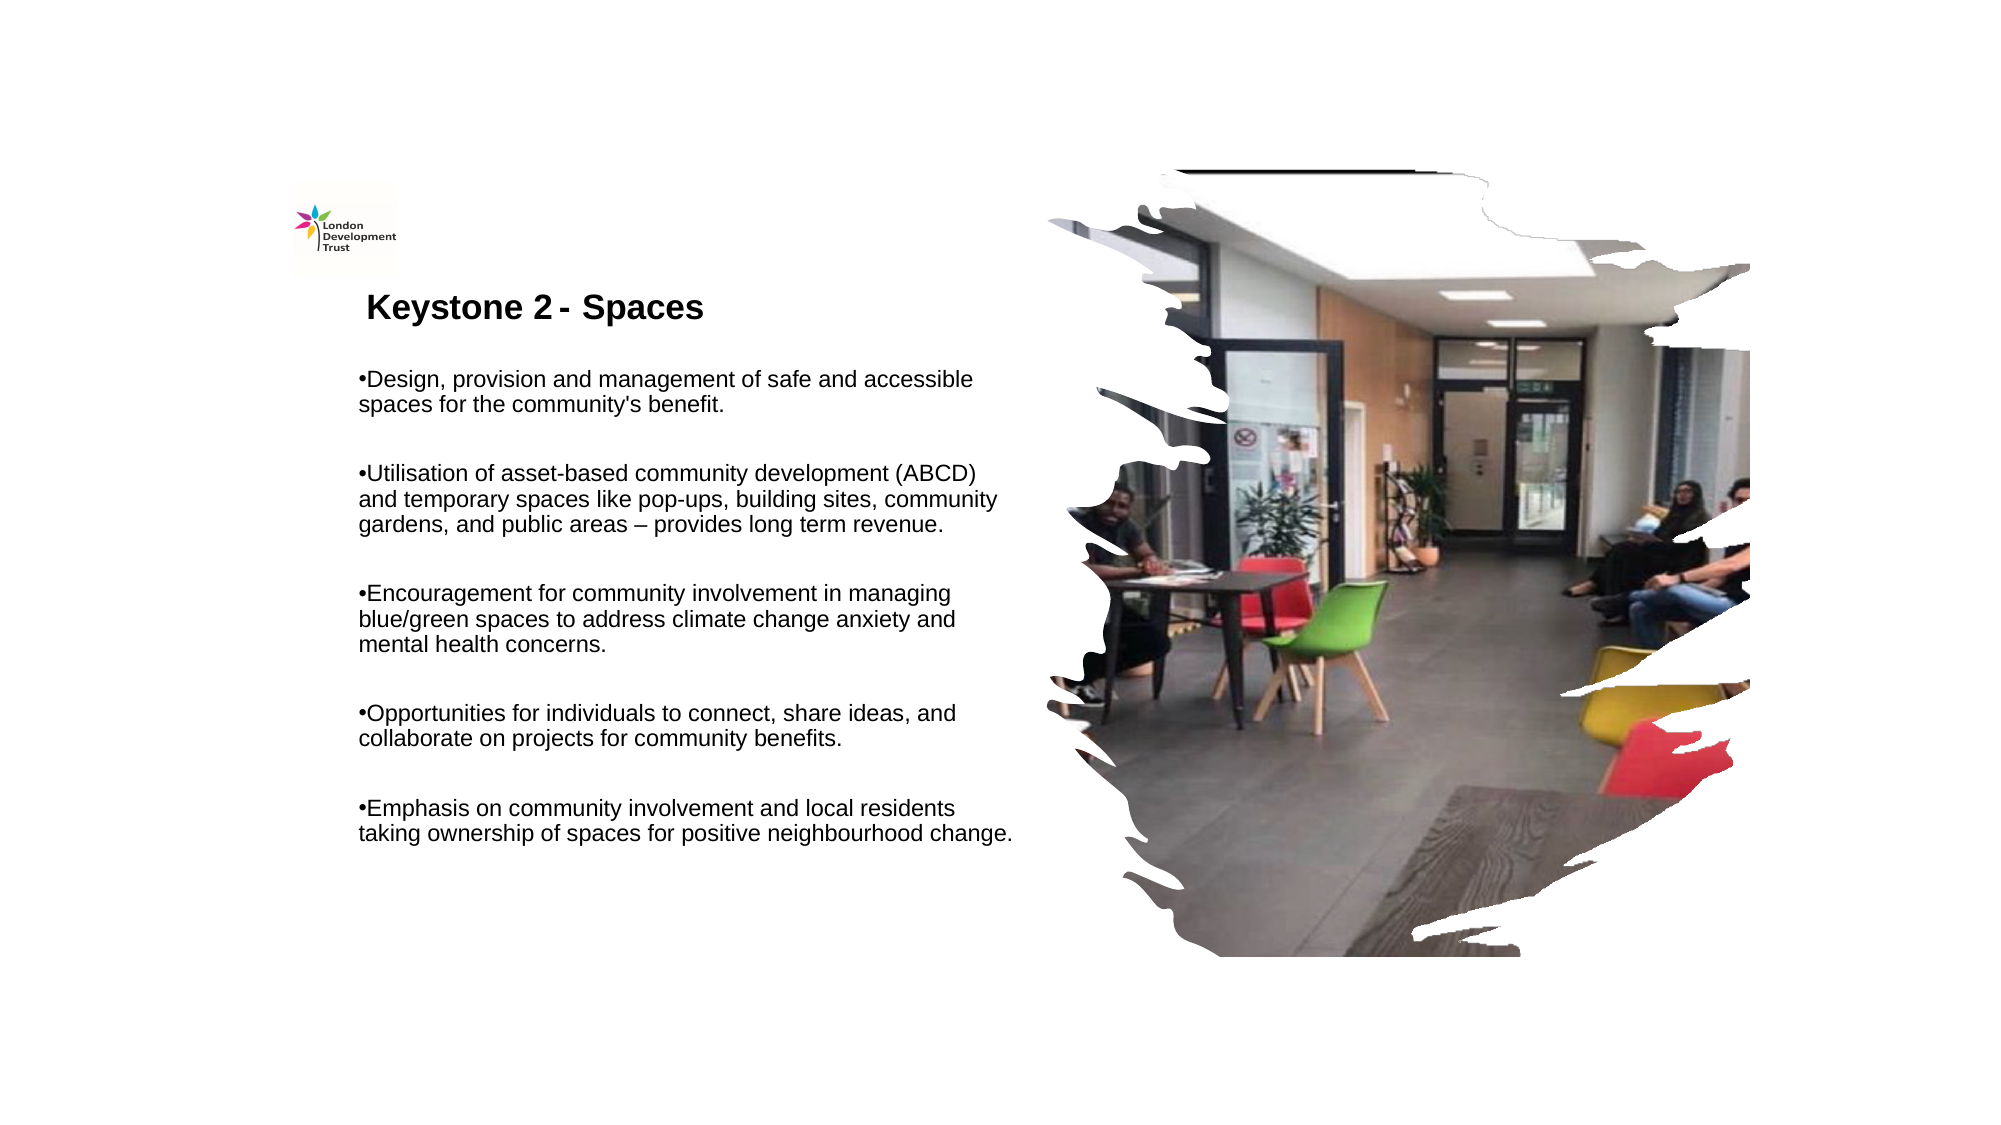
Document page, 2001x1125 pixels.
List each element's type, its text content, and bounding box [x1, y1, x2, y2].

text_box Design, provision and management of safe and accessible spaces for the community's benefit. Utilisation of asset-based community development (ABCD) and temporary spaces like pop-ups, building sites, community gardens, and public areas – provides long term revenue. Encouragement for community involvement in managing blue/green spaces to address climate change anxiety and mental health concerns. Opportunities for individuals to connect, share ideas, and collaborate on projects for community benefits. Emphasis on community involvement and local residents taking ownership of spaces for positive neighbourhood change. [347, 361, 1033, 804]
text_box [293, 181, 398, 277]
picture [1046, 167, 1751, 958]
title Keystone 2 - Spaces [353, 203, 1000, 361]
text_box [248, 166, 1047, 959]
